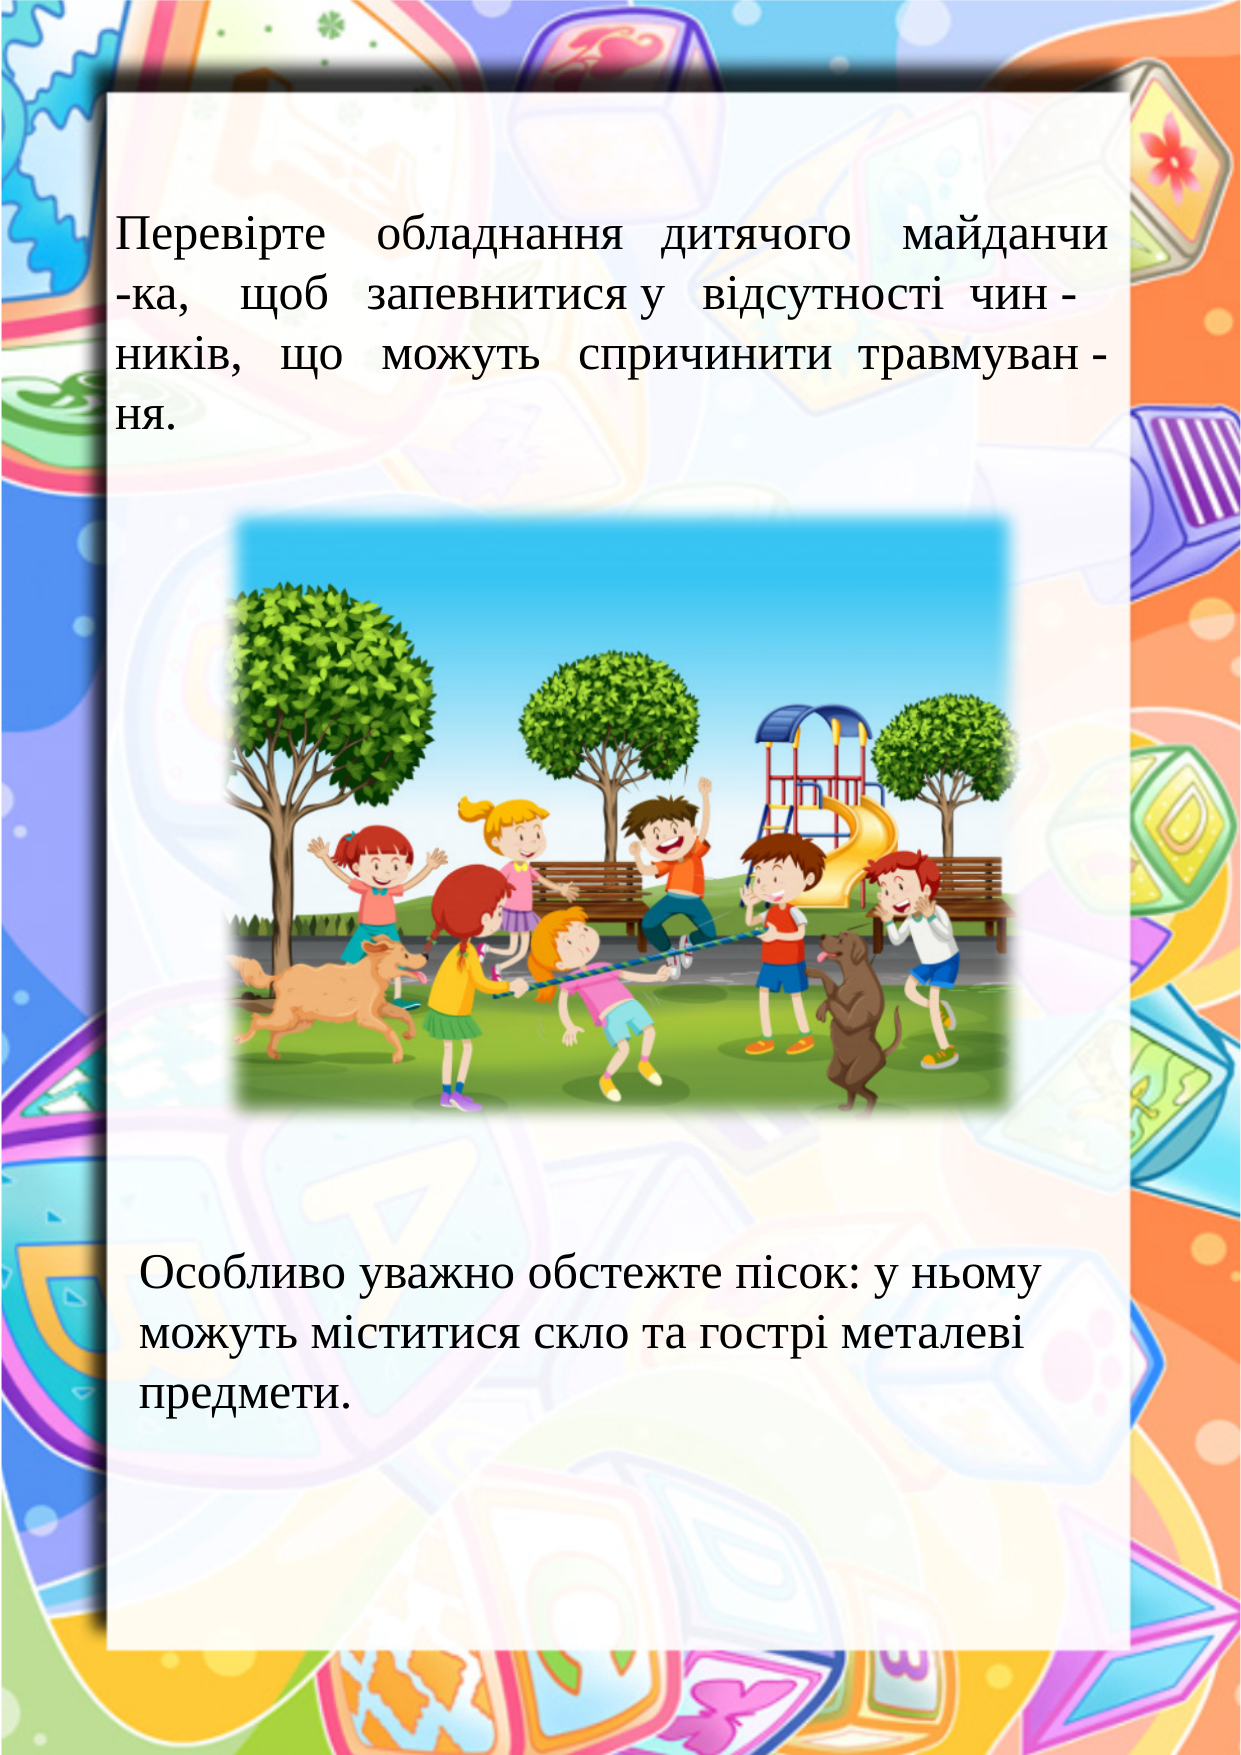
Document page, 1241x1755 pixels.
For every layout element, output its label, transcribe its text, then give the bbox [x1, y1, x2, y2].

picture [0, 1, 1241, 1755]
text_box Перевірте обладнання дитячого майданчи-ка, щоб запевнитися у відсутності чин -ників, що можуть спричинити травмуван -ня. [100, 191, 1129, 254]
